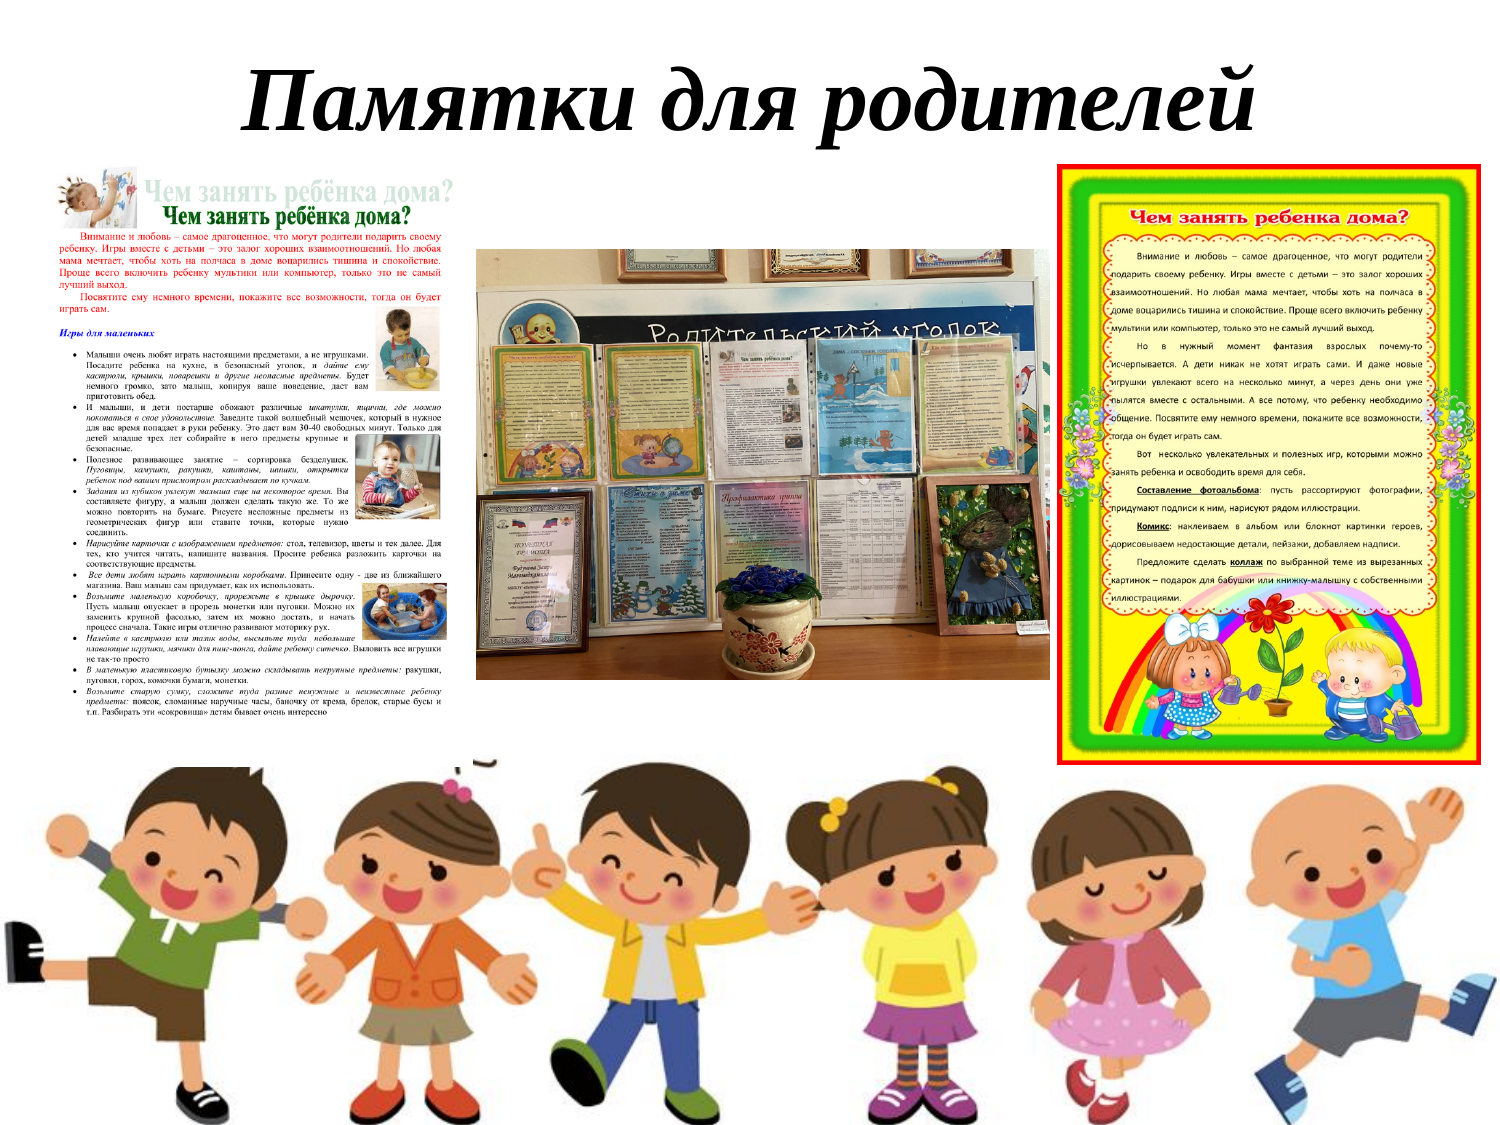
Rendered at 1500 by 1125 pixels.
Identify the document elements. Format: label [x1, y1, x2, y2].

picture [0, 5, 1500, 1125]
list [1056, 164, 1481, 765]
